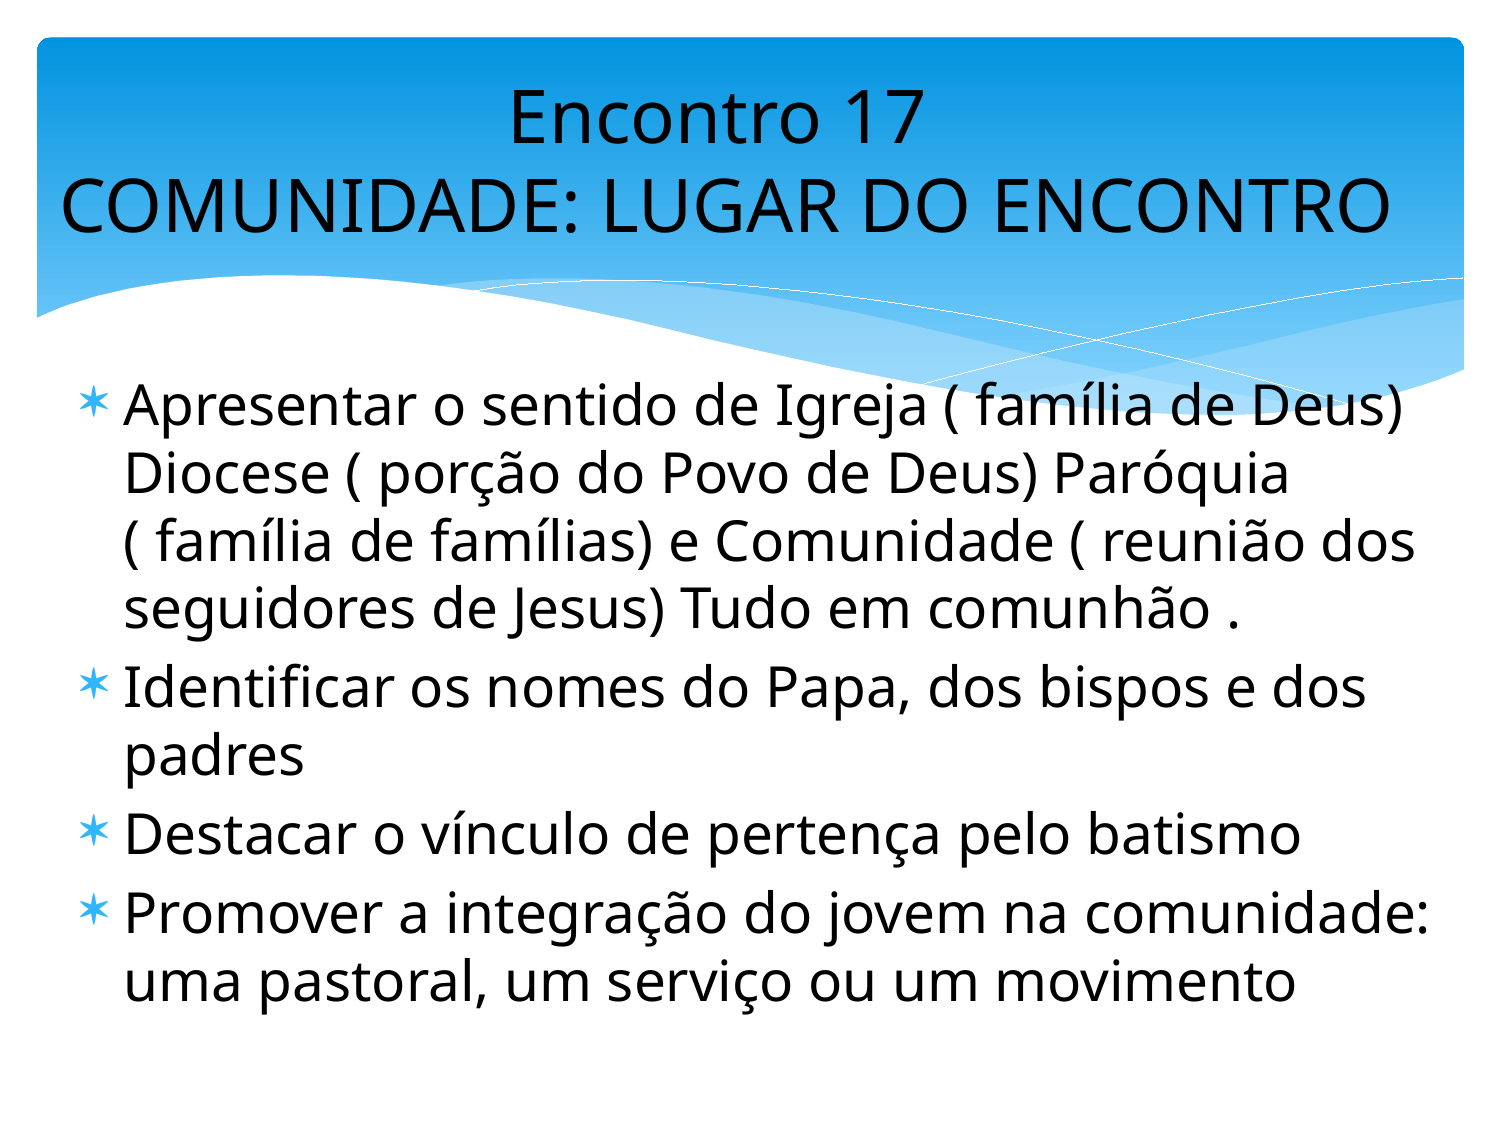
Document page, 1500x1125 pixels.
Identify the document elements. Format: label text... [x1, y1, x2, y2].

title Encontro 17 COMUNIDADE: LUGAR DO ENCONTRO [29, 55, 1425, 261]
list Apresentar o sentido de Igreja ( família de Deus) Diocese ( porção do Povo de Deus) Paróquia ( família de famílias) e Comunidade ( reunião dos seguidores de Jesus) Tudo em comunhão . Identificar os nomes do Papa, dos bispos e dos padres Destacar o vínculo de pertença pelo batismo Promover a integração do jovem na comunidade: uma pastoral, um serviço ou um movimento [64, 361, 1471, 1071]
